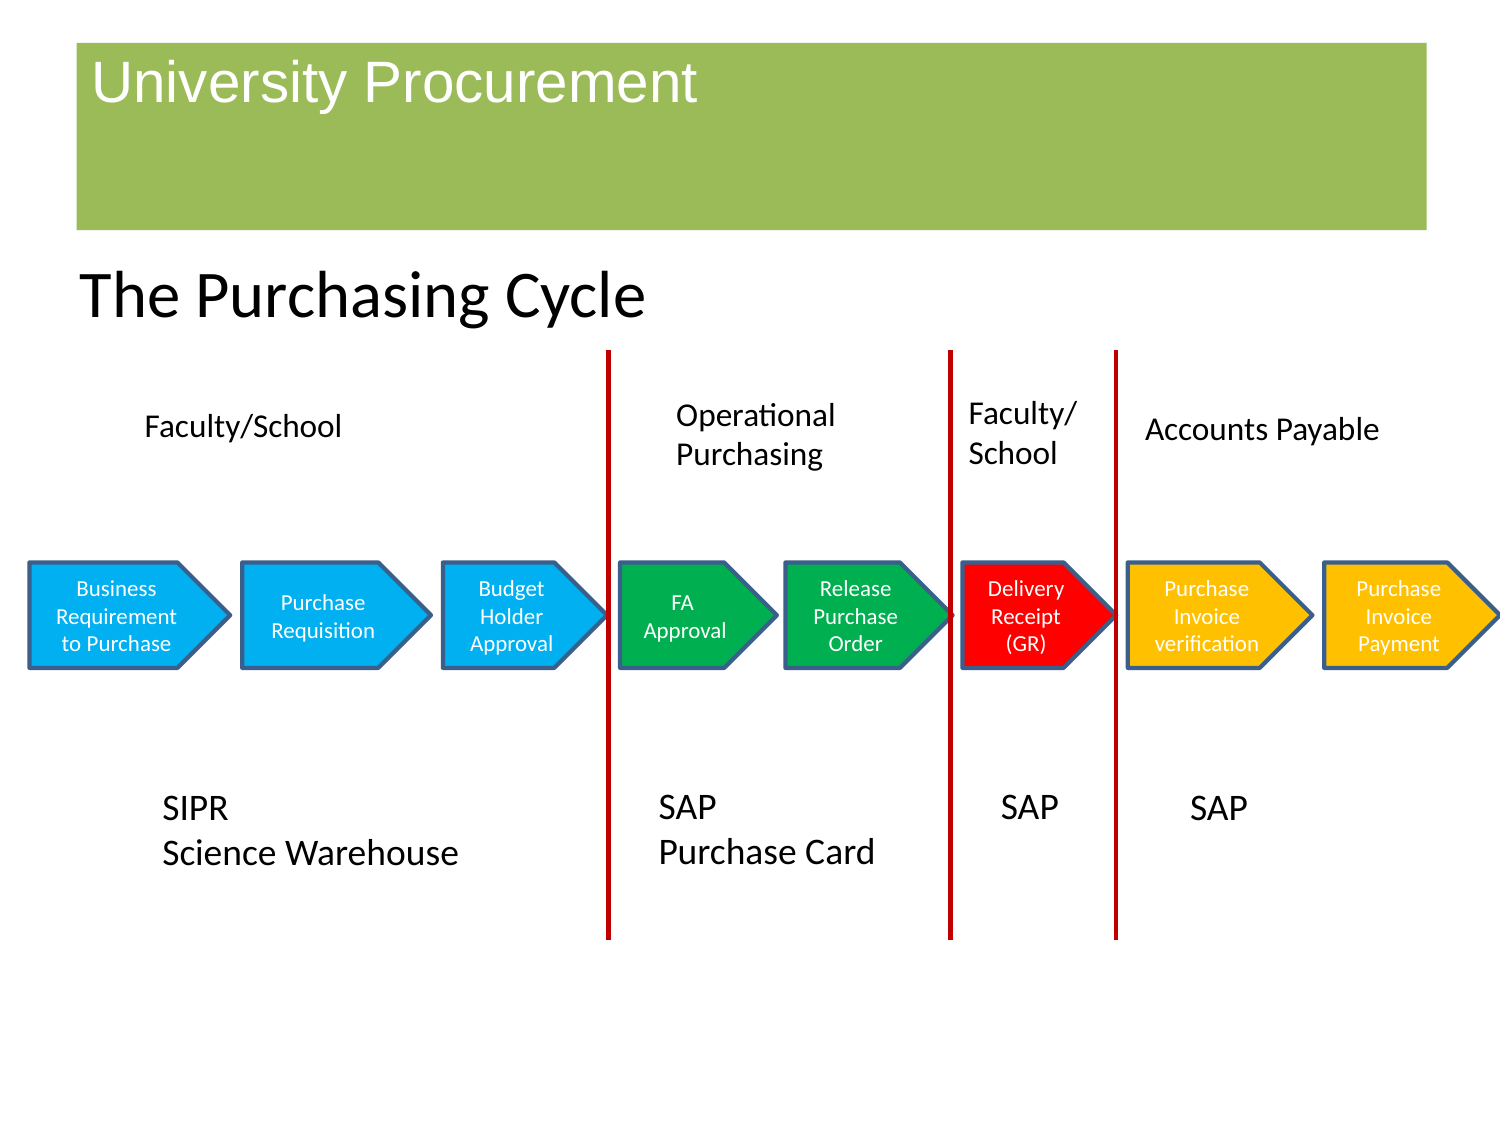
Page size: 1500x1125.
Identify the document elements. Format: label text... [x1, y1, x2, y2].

list The Purchasing Cycle [64, 243, 1448, 1071]
text_box Purchase Invoice verification [1125, 560, 1315, 671]
text_box SAP [986, 775, 1093, 835]
text_box Faculty/School [129, 397, 479, 452]
text_box Delivery Receipt (GR) [960, 560, 1111, 671]
text_box Release Purchase Order [783, 560, 946, 671]
text_box Purchase Requisition [240, 560, 434, 671]
text_box Accounts Payable [1130, 399, 1479, 455]
text_box Operational Purchasing [661, 385, 946, 480]
text_box Business Requirement to Purchase [27, 560, 233, 671]
text_box SAP Purchase Card [643, 775, 928, 880]
text_box Faculty/ School [1121, 383, 1128, 479]
text_box FA Approval [617, 560, 779, 671]
text_box SIPR Science Warehouse [147, 775, 502, 881]
text_box Purchase Invoice Payment [1322, 560, 1500, 671]
text_box Budget Holder Approval [440, 560, 603, 671]
text_box Faculty/ School [956, 383, 1111, 479]
text_box SAP [1175, 775, 1282, 836]
